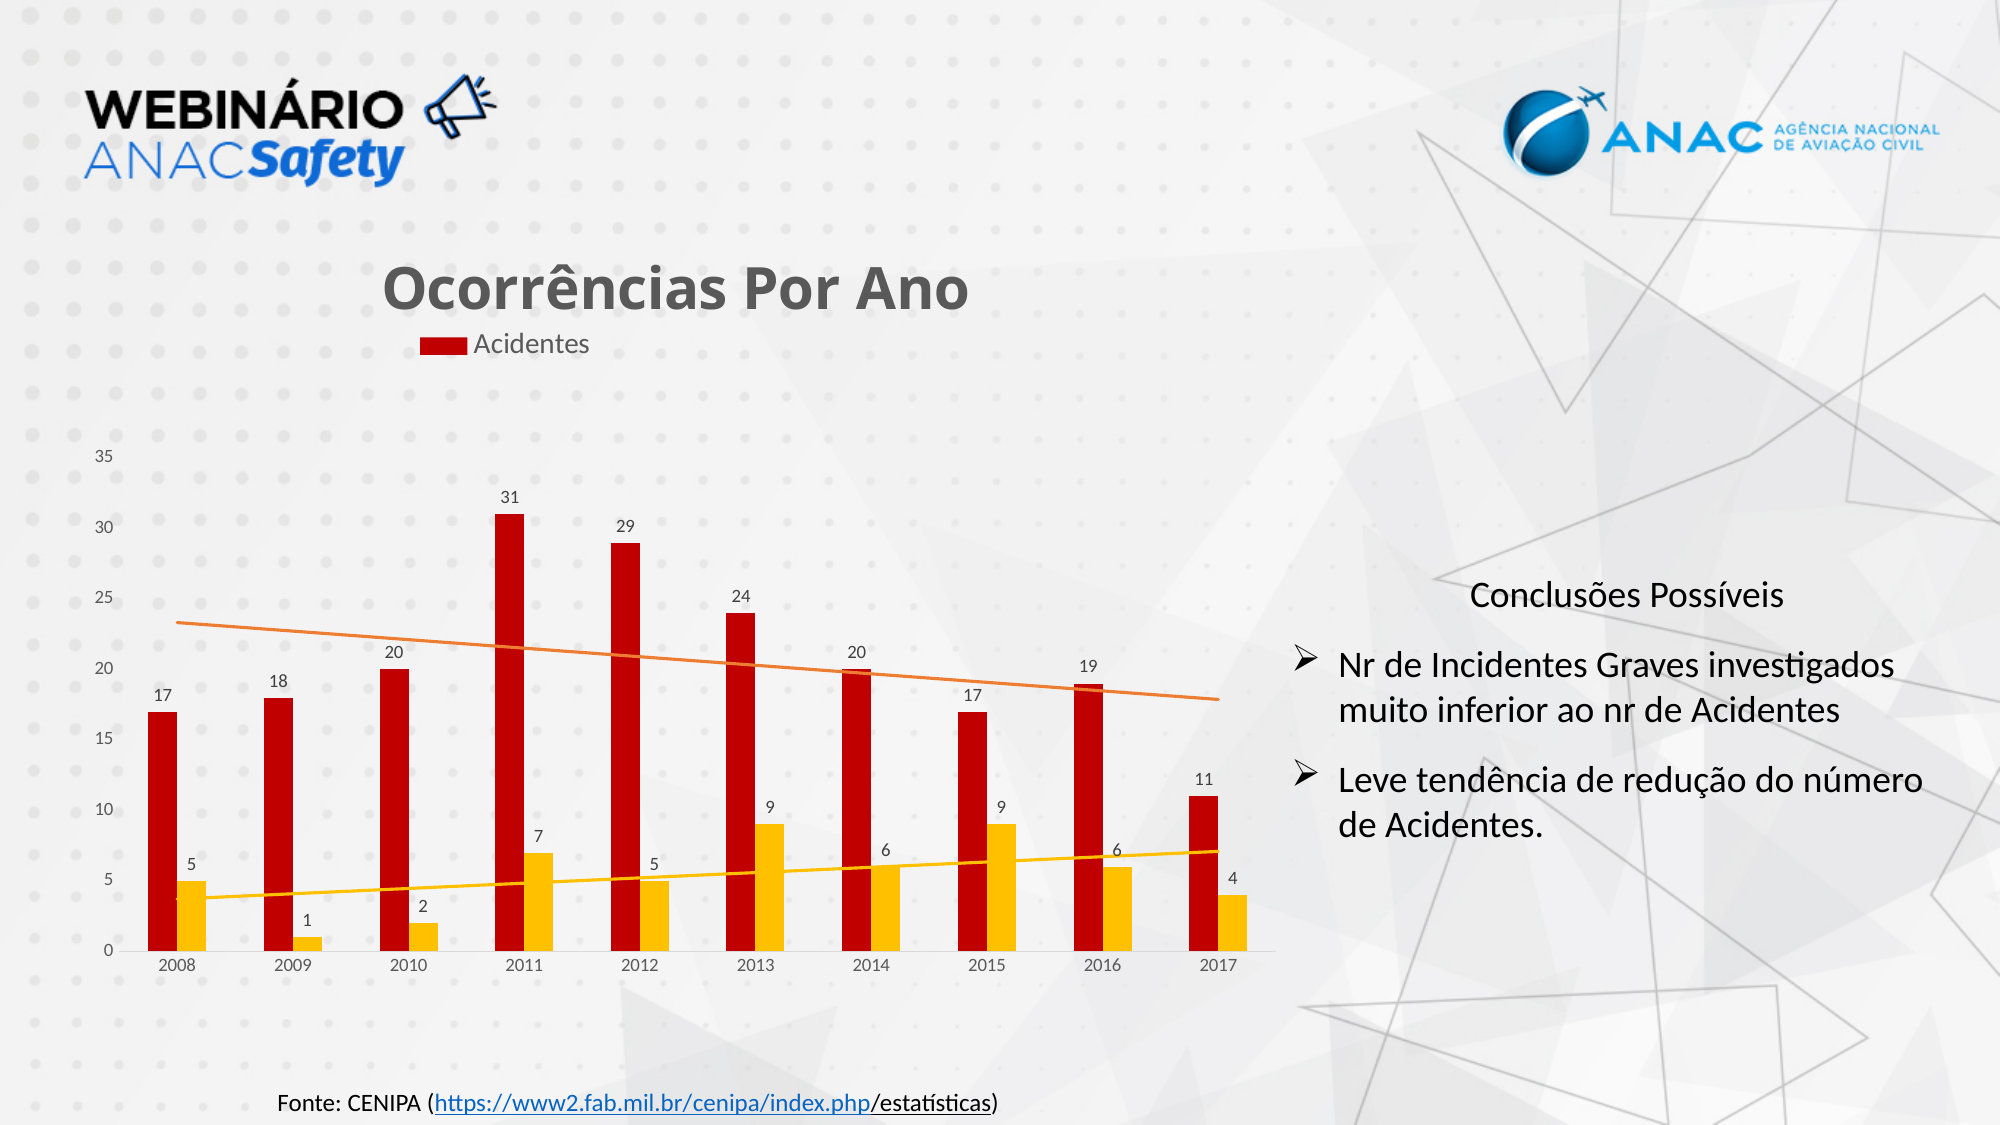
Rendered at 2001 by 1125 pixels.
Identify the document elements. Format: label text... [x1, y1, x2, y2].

picture [0, 0, 2000, 1125]
text_box Conclusões Possíveis Nr de Incidentes Graves investigados muito inferior ao nr de Acidentes Leve tendência de redução do número de Acidentes. [1304, 562, 1979, 853]
text_box Fonte: CENIPA (https://www2.fab.mil.br/cenipa/index.php/estatísticas) [262, 1079, 1019, 1125]
chart [21, 193, 1304, 1043]
